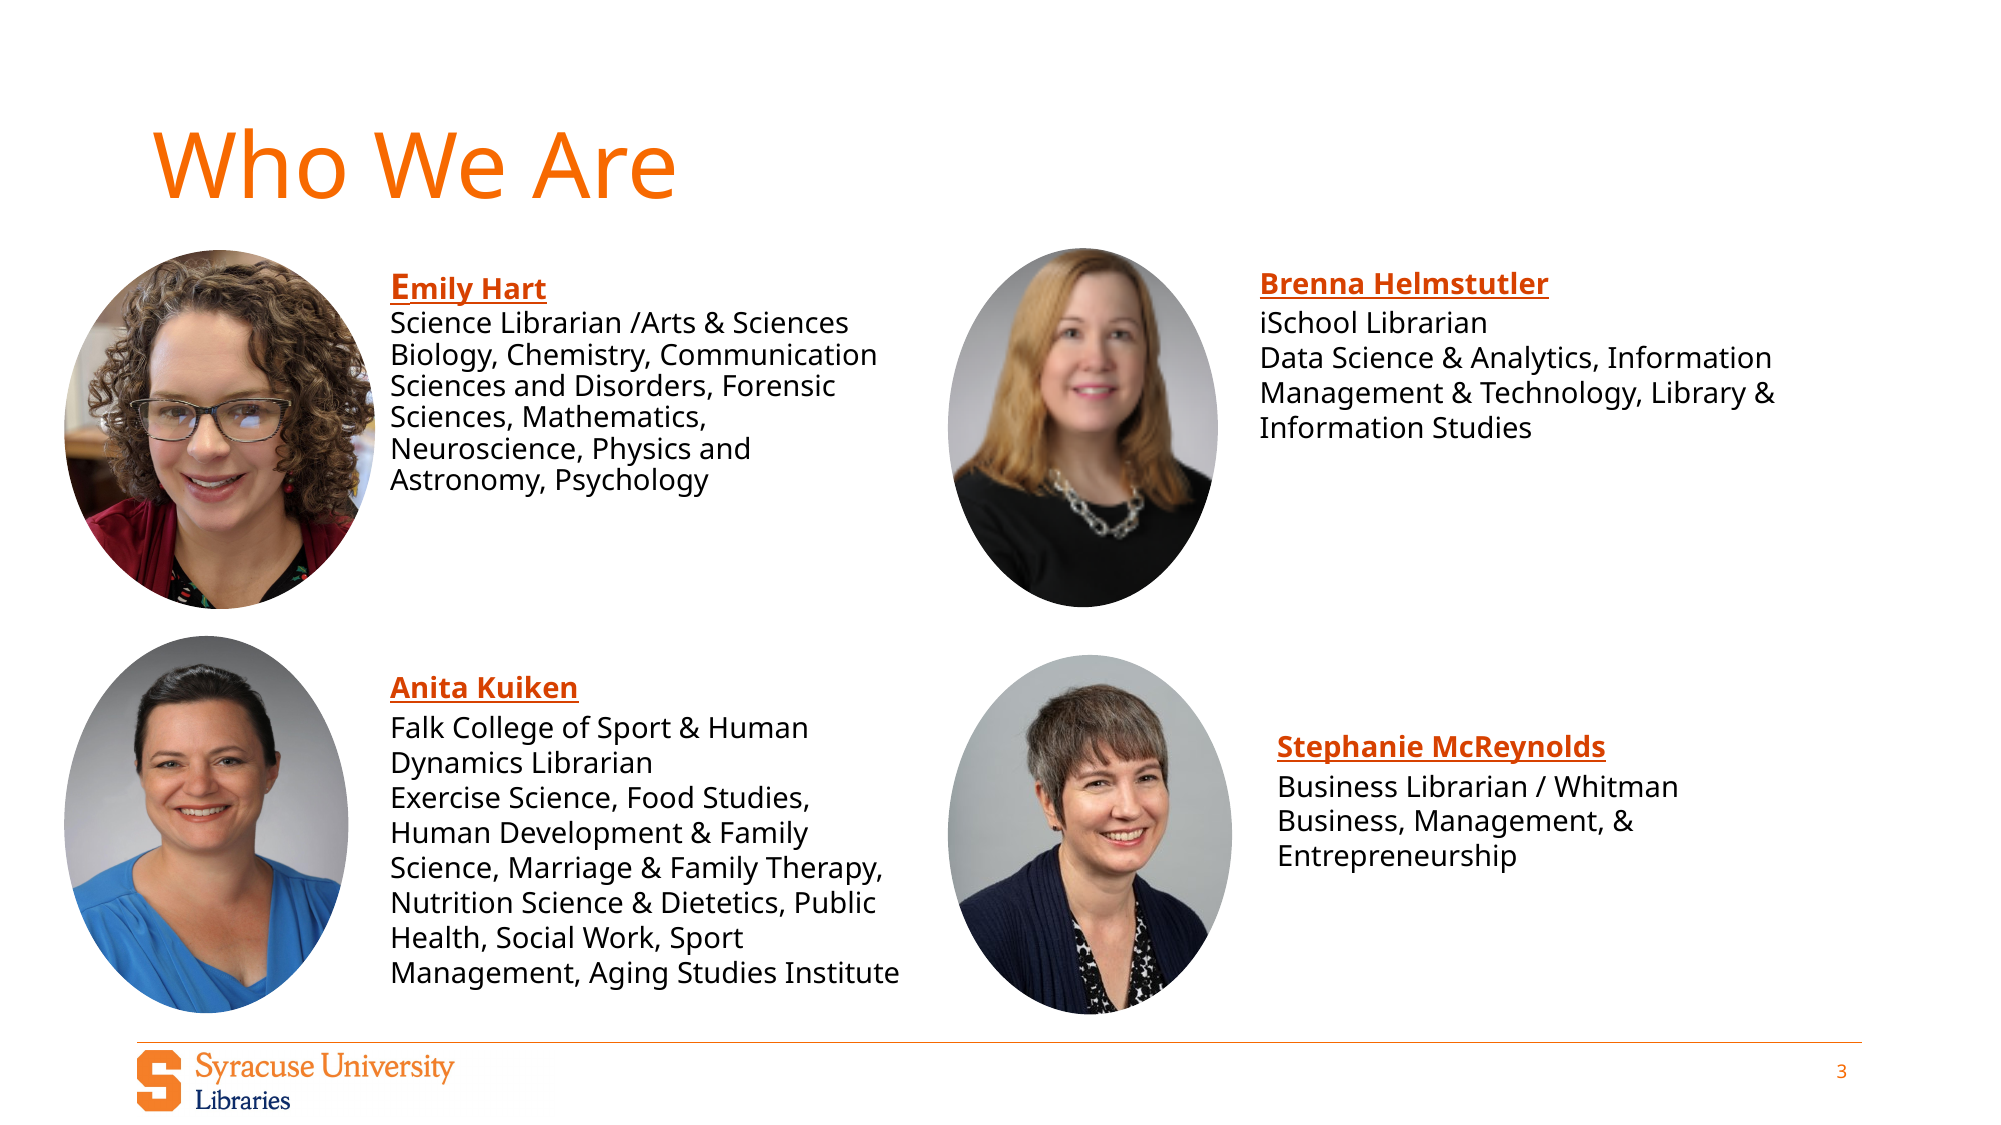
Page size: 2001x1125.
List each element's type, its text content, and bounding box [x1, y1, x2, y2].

text_box Stephanie McReynolds Business Librarian / Whitman Business, Management, & Entrepreneurship [1262, 713, 1860, 888]
text_box Brenna Helmstutler iSchool Librarian Data Science & Analytics, Information Management & Technology, Library & Information Studies [1244, 250, 1860, 460]
picture [947, 654, 1233, 1015]
title Who We Are [137, 59, 1863, 278]
picture [947, 247, 1219, 608]
picture [63, 249, 376, 610]
picture [63, 635, 349, 1014]
text_box Emily Hart Science Librarian /Arts & Sciences Biology, Chemistry, Communication Sciences and Disorders, Forensic Sciences, Mathematics, Neuroscience, Physics and Astronomy, Psychology [376, 250, 922, 576]
slide_number ‹#› [1412, 1042, 1863, 1103]
text_box Anita Kuiken Falk College of Sport & Human Dynamics Librarian Exercise Science, Food Studies, Human Development & Family Science, Marriage & Family Therapy, Nutrition Science & Dietetics, Public Health, Social Work, Sport Management, Aging Studies Institute [375, 654, 922, 1039]
picture [137, 1050, 555, 1117]
